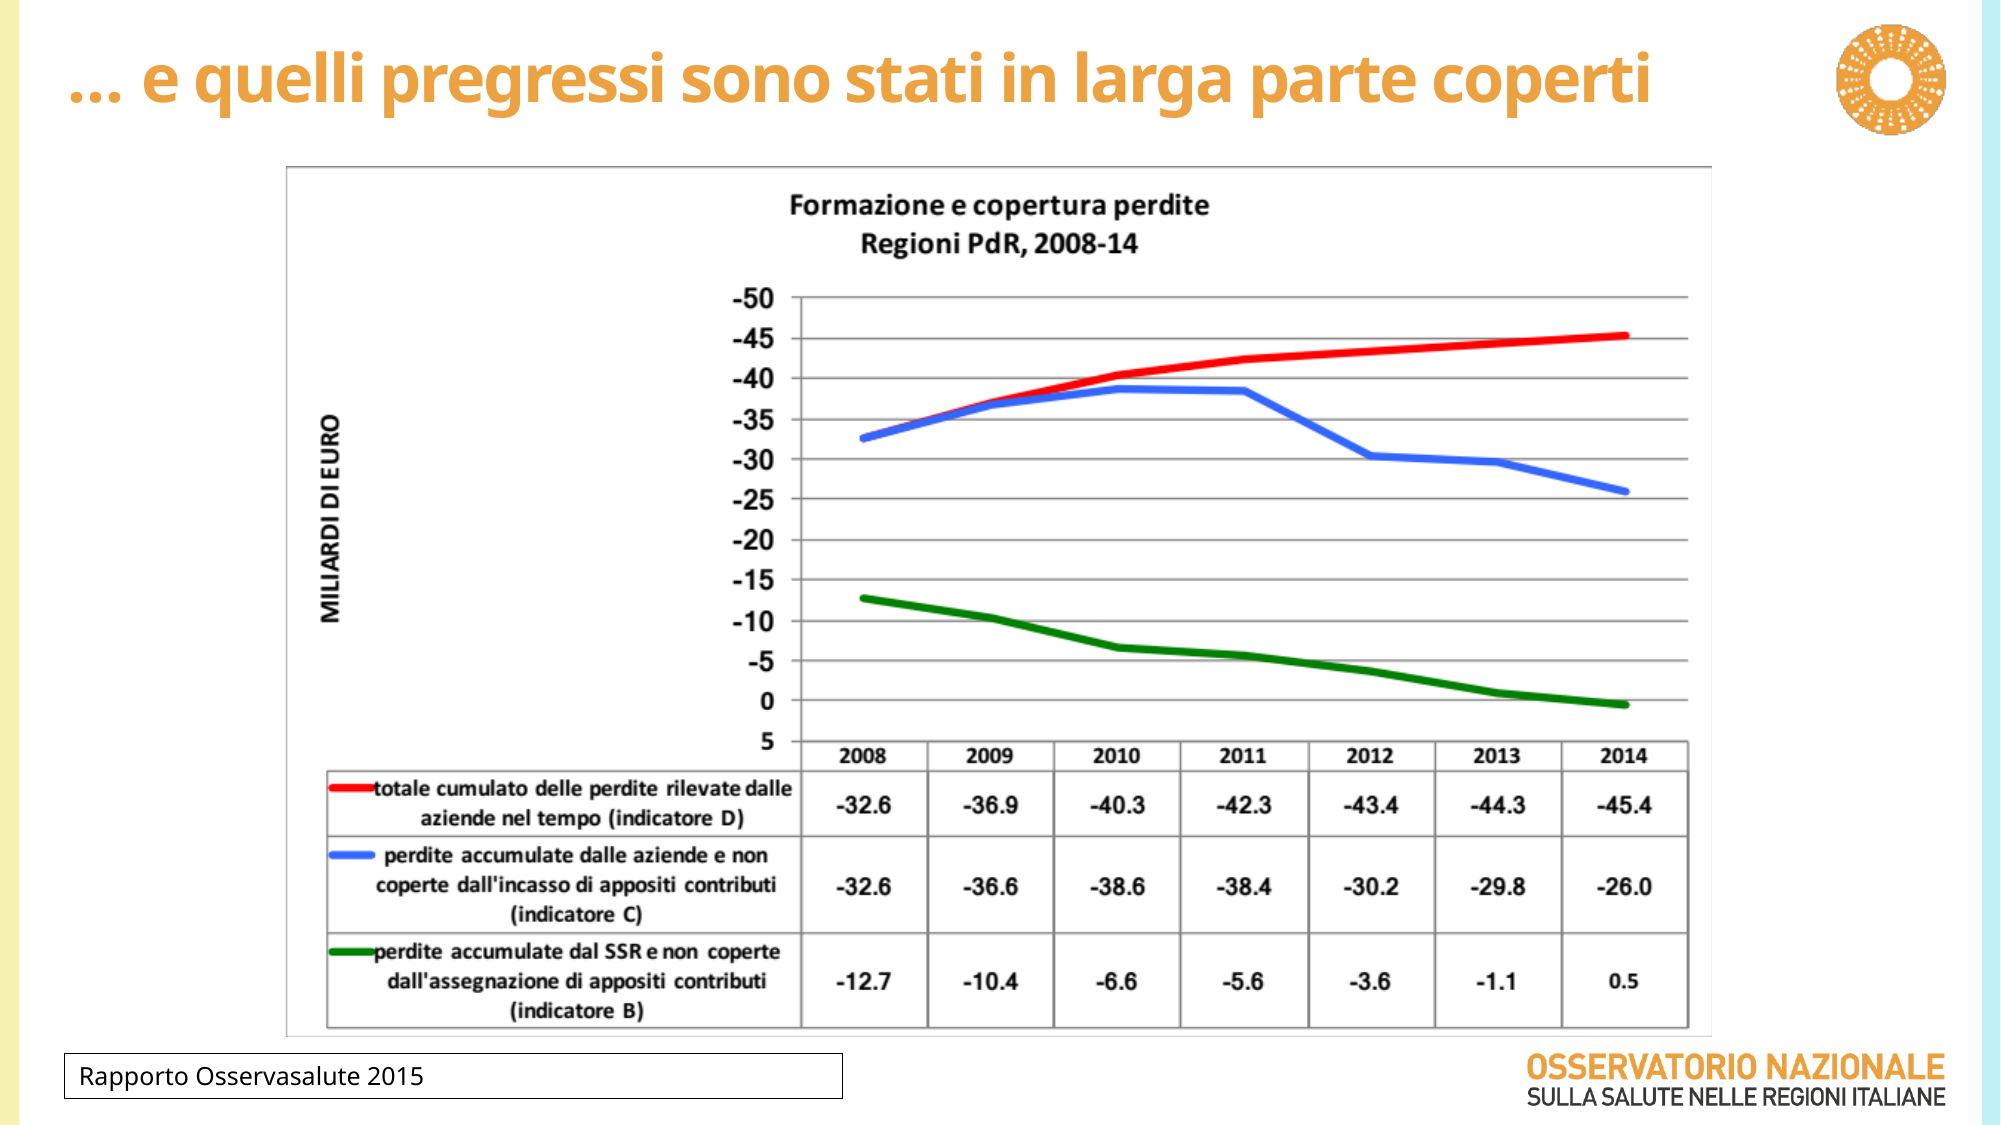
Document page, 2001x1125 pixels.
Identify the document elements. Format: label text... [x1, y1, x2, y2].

picture [1521, 1046, 1947, 1111]
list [285, 166, 1712, 1037]
title … e quelli pregressi sono stati in larga parte coperti [52, 22, 1823, 139]
text_box Rapporto Osservasalute 2015 [64, 1053, 843, 1099]
picture [1834, 22, 1957, 140]
